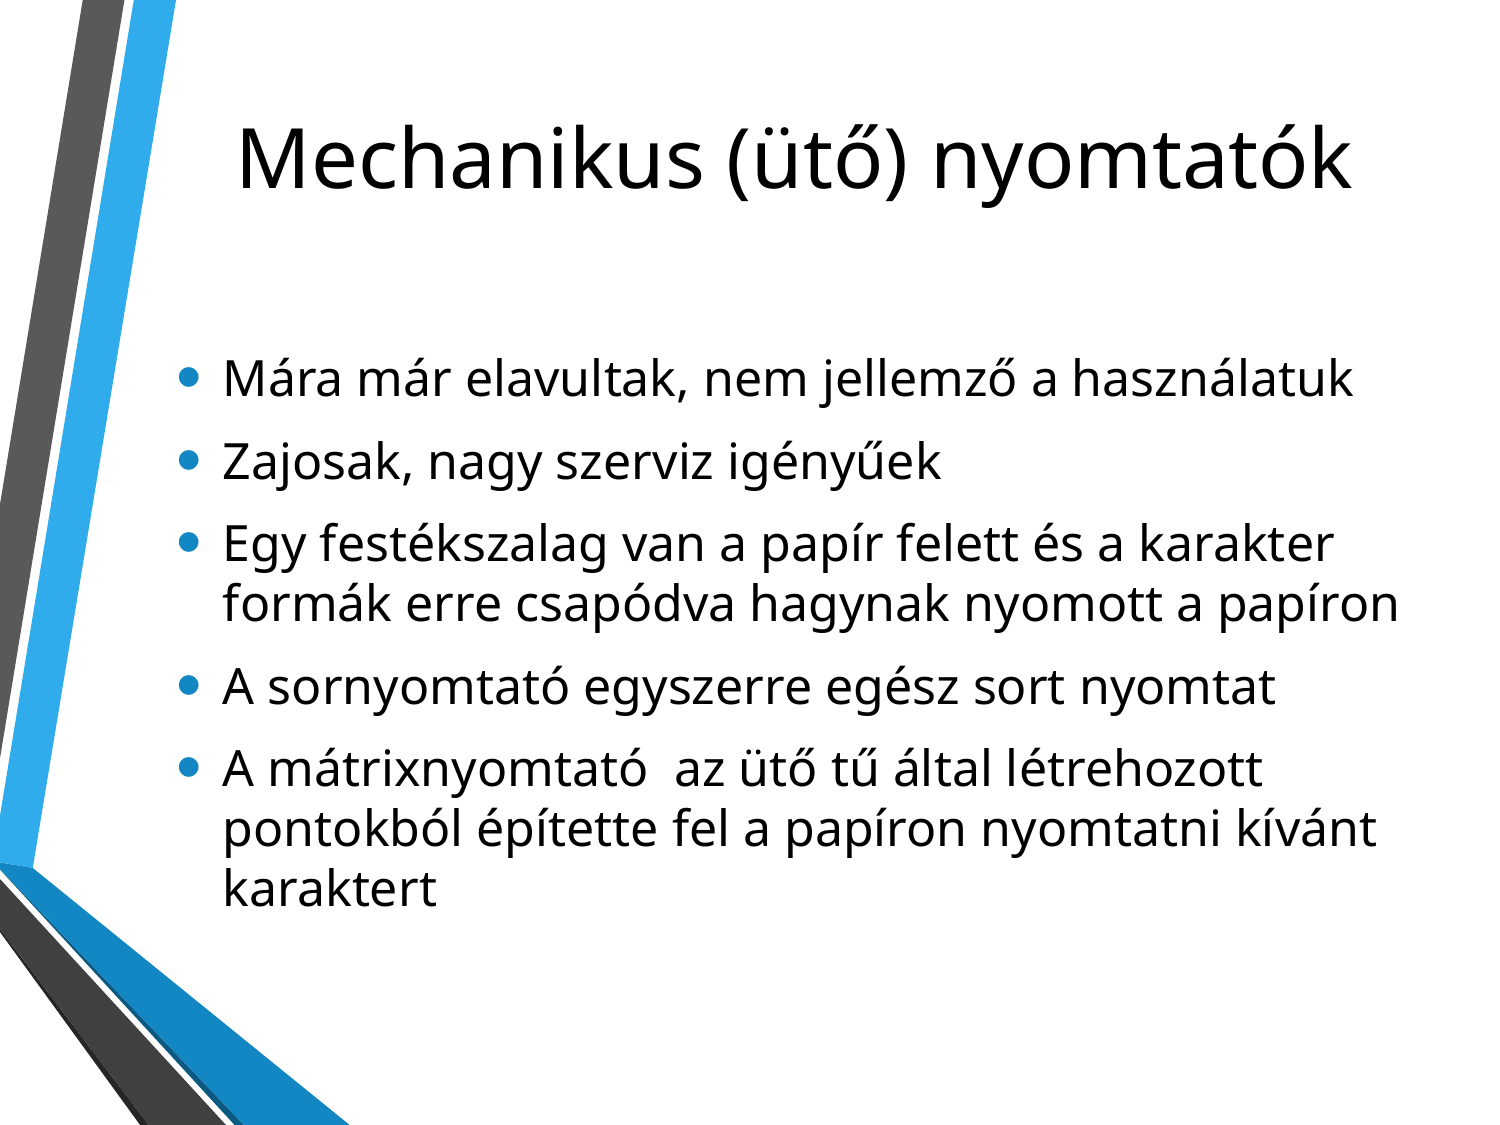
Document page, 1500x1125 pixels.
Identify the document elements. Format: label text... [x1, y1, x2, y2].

title Mechanikus (ütő) nyomtatók [163, 66, 1428, 244]
list Mára már elavultak, nem jellemző a használatuk Zajosak, nagy szerviz igényűek Egy festékszalag van a papír felett és a karakter formák erre csapódva hagynak nyomott a papíron A sornyomtató egyszerre egész sort nyomtat A mátrixnyomtató az ütő tű által létrehozott pontokból építette fel a papíron nyomtatni kívánt karaktert [161, 279, 1425, 985]
